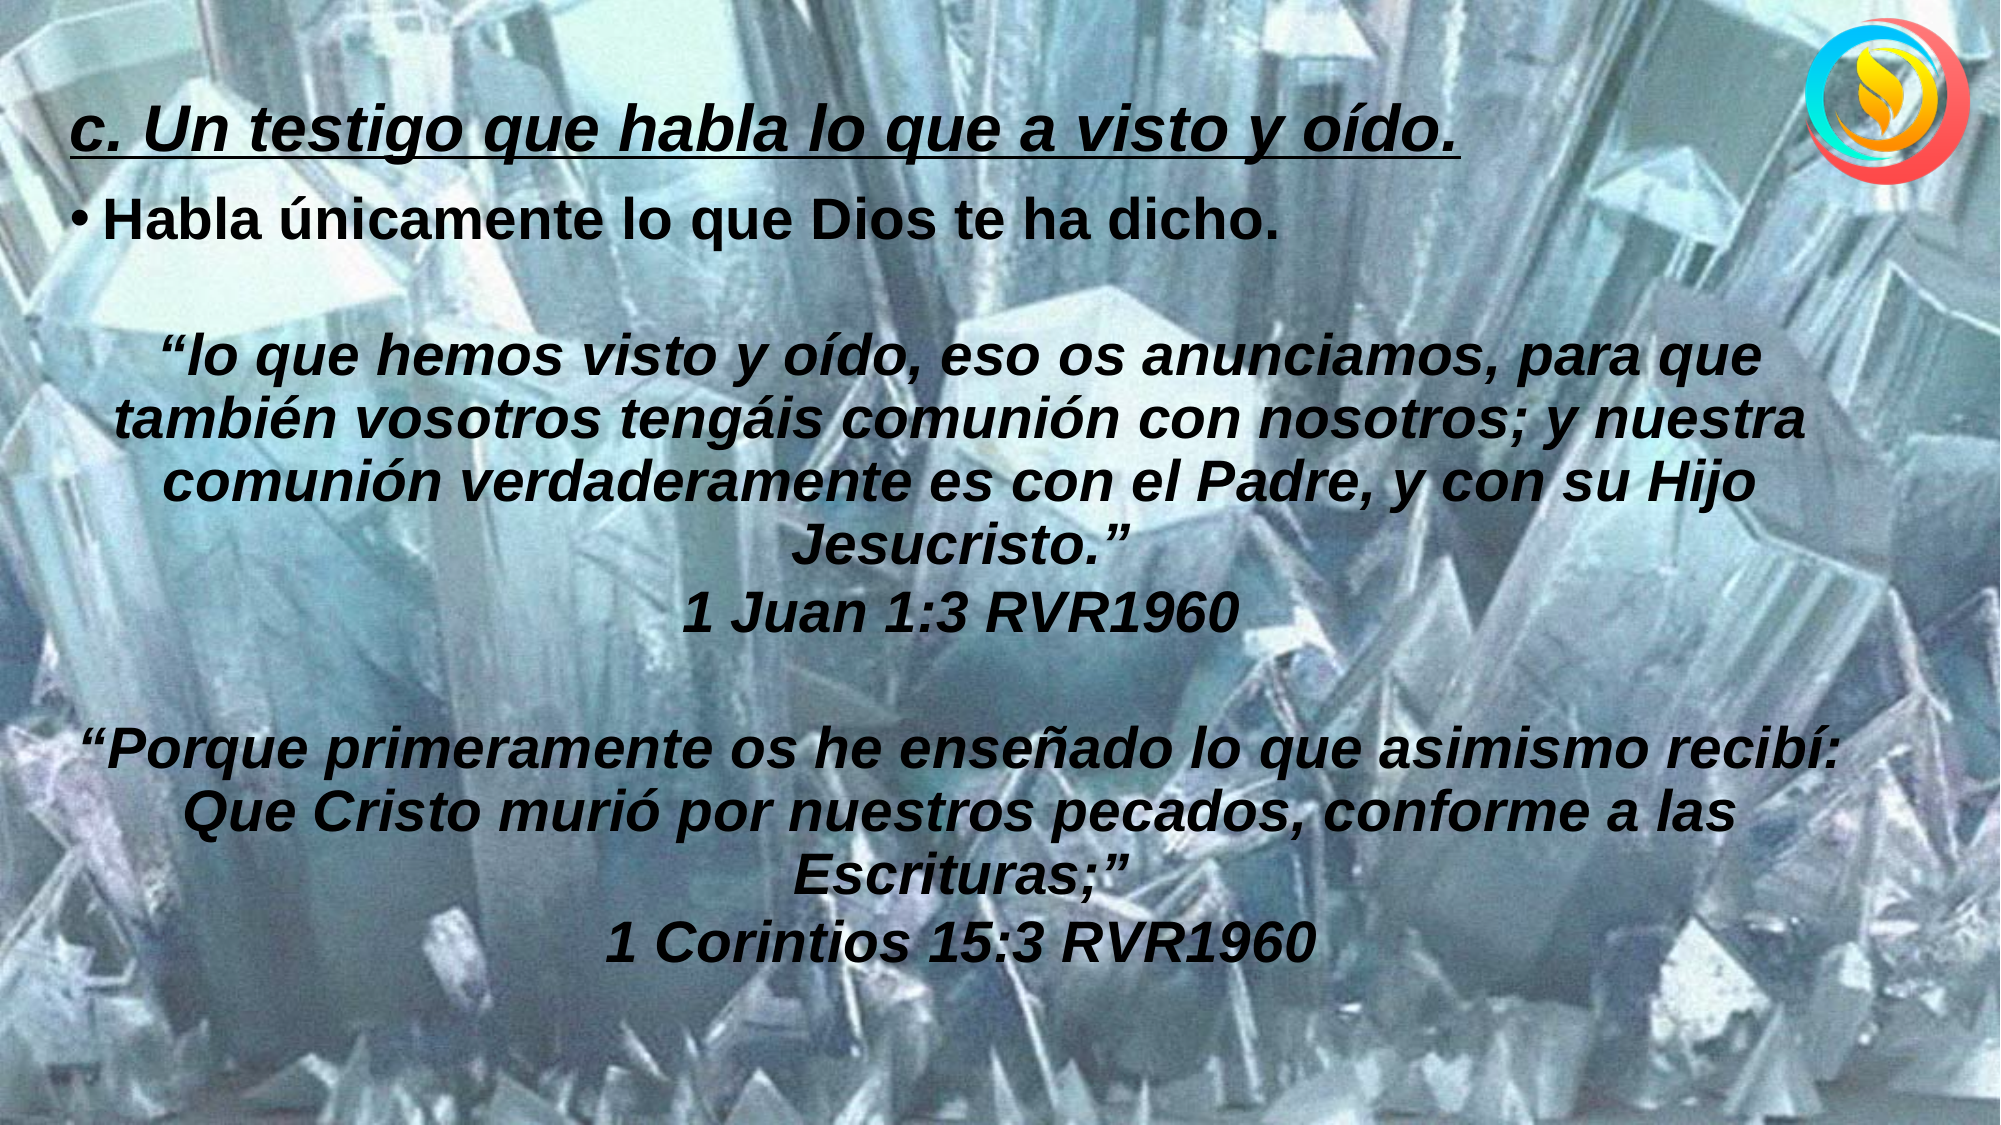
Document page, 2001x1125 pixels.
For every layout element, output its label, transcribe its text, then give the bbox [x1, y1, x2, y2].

picture [1793, 9, 1978, 194]
list c. Un testigo que habla lo que a visto y oído. Habla únicamente lo que Dios te ha dicho. “lo que hemos visto y oído, eso os anunciamos, para que también vosotros tengáis comunión con nosotros; y nuestra comunión verdaderamente es con el Padre, y con su Hijo Jesucristo.” 1 Juan 1:3 RVR1960 “Porque primeramente os he enseñado lo que asimismo recibí: Que Cristo murió por nuestros pecados, conforme a las Escrituras;” 1 Corintios 15:3 RVR1960 [54, 87, 1869, 1074]
